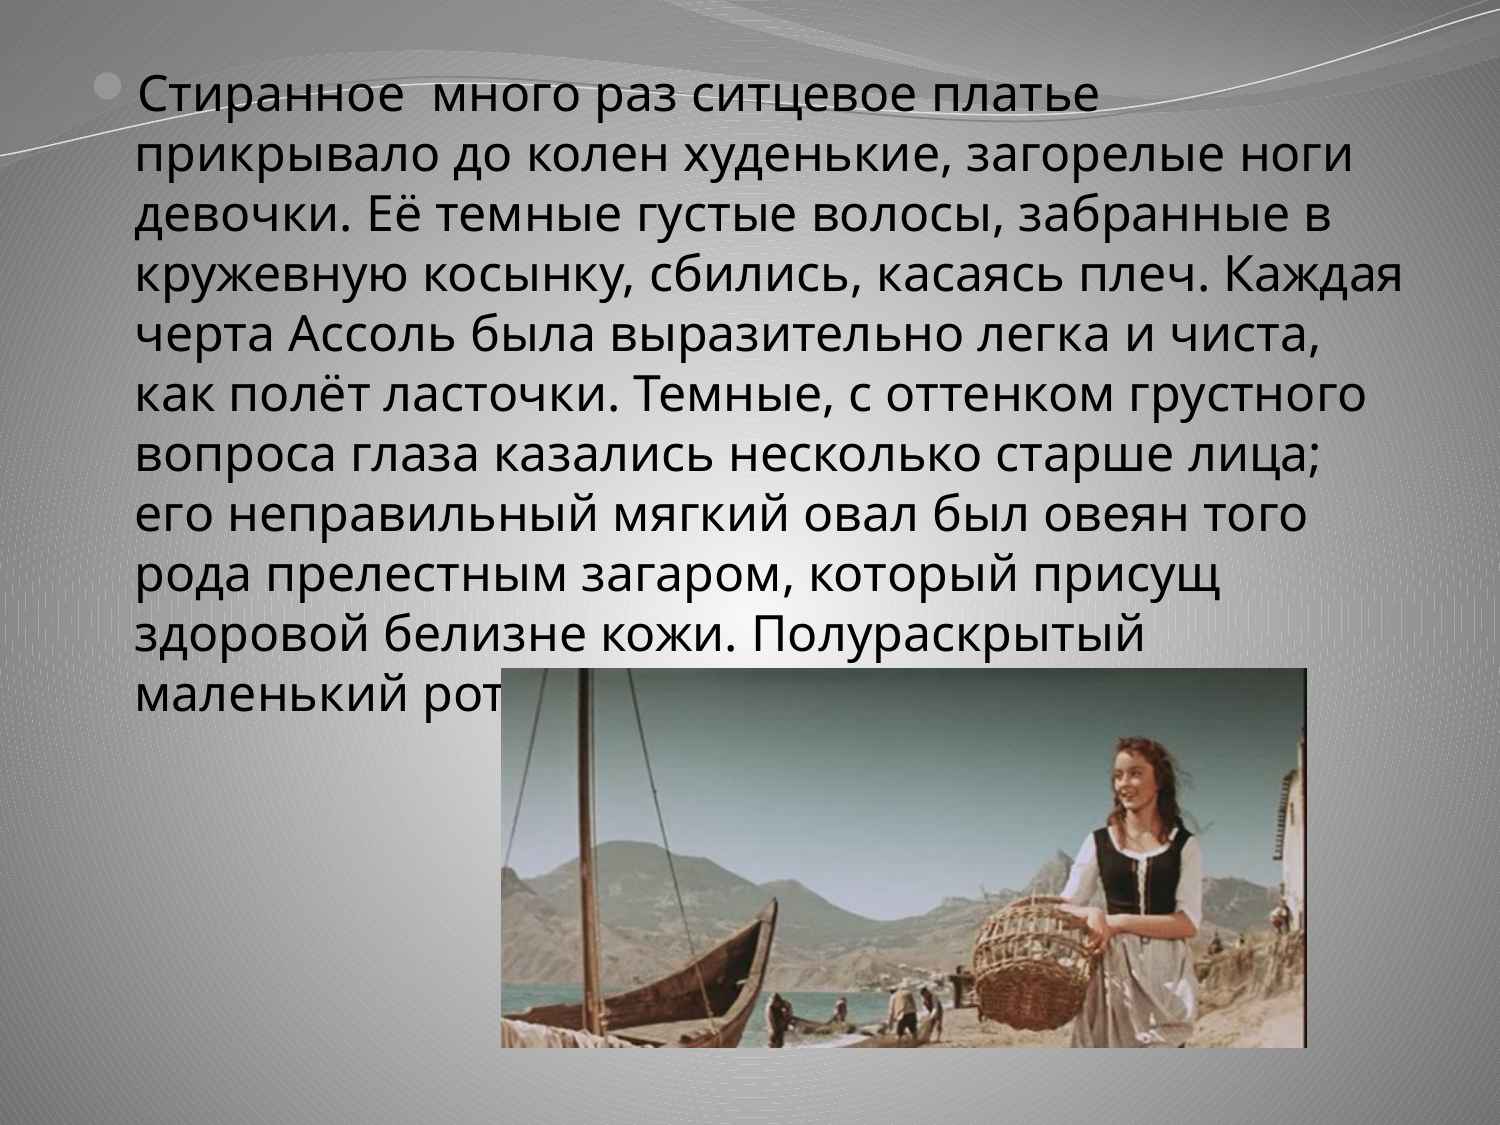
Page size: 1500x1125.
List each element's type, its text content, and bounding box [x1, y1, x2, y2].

picture [501, 668, 1307, 1048]
list Стиранное много раз ситцевое платье прикрывало до колен худенькие, загорелые ноги девочки. Её темные густые волосы, забранные в кружевную косынку, сбились, касаясь плеч. Каждая черта Ассоль была выразительно легка и чиста, как полёт ласточки. Темные, с оттенком грустного вопроса глаза казались несколько старше лица; его неправильный мягкий овал был овеян того рода прелестным загаром, который присущ здоровой белизне кожи. Полураскрытый маленький рот блестел кроткой улыбкой. [75, 54, 1425, 1038]
